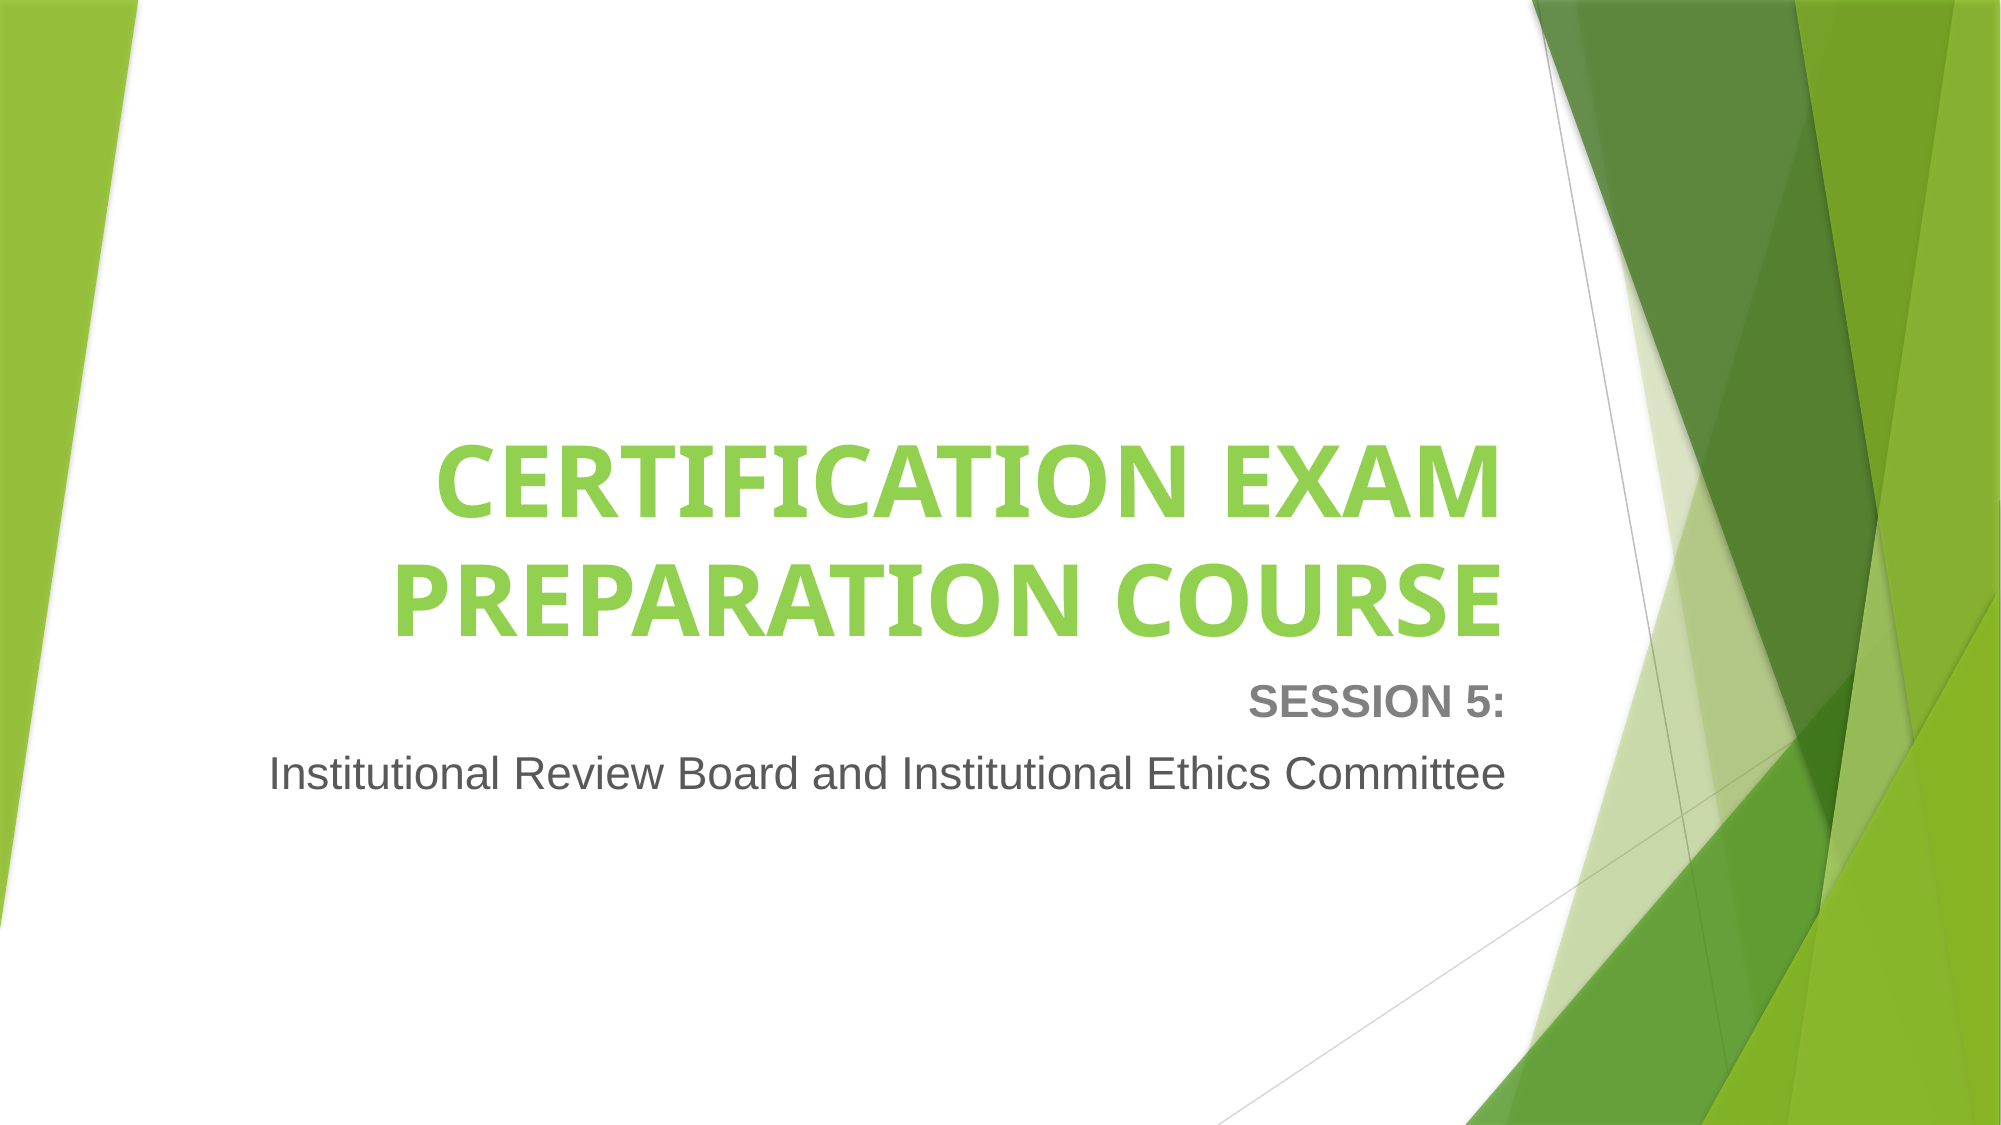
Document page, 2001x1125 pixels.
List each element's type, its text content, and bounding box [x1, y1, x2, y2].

subtitle SESSION 5: Institutional Review Board and Institutional Ethics Committee [247, 664, 1522, 845]
title CERTIFICATION EXAM PREPARATION COURSE [247, 394, 1522, 664]
